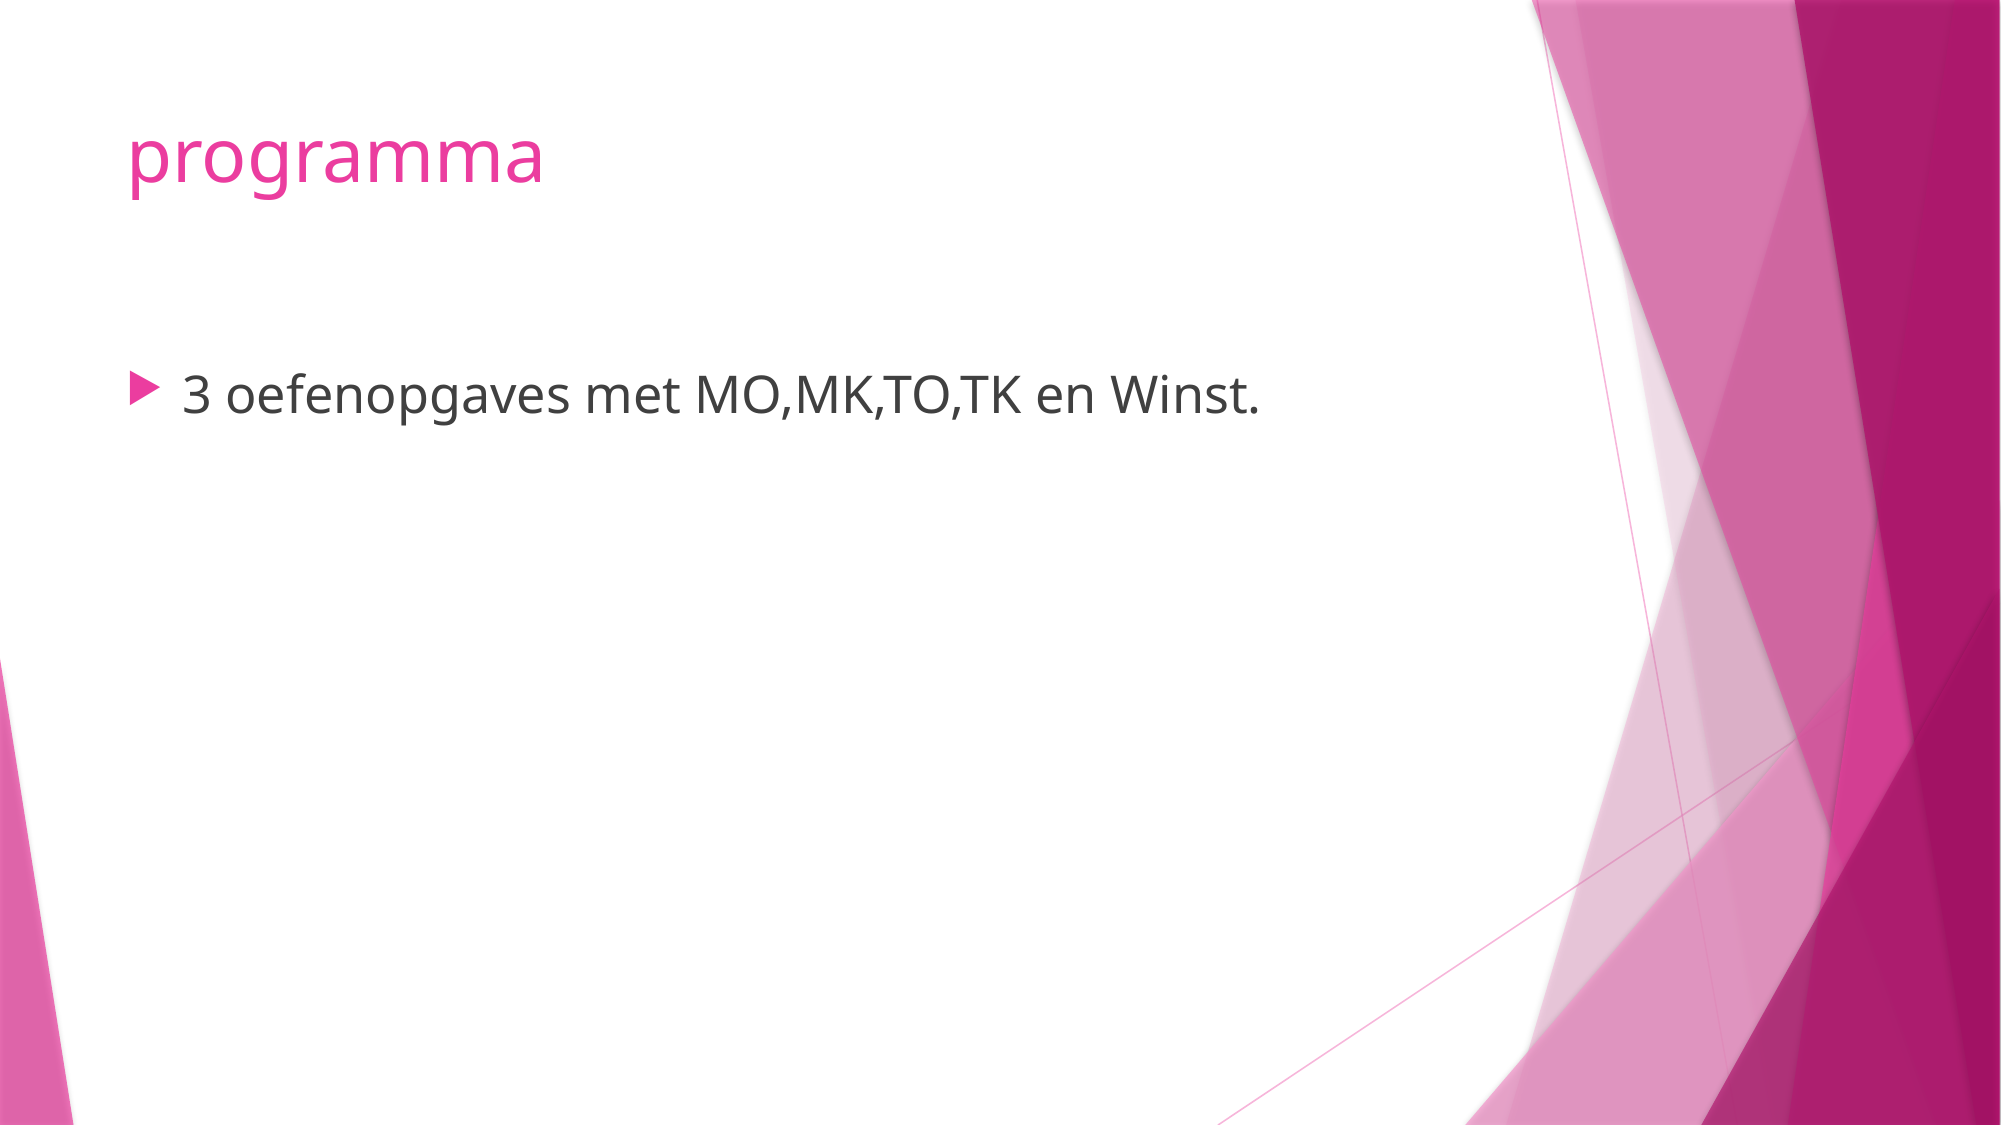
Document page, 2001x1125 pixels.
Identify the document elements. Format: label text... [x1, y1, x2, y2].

list 3 oefenopgaves met MO,MK,TO,TK en Winst. [111, 354, 1522, 992]
title programma [111, 99, 1522, 317]
